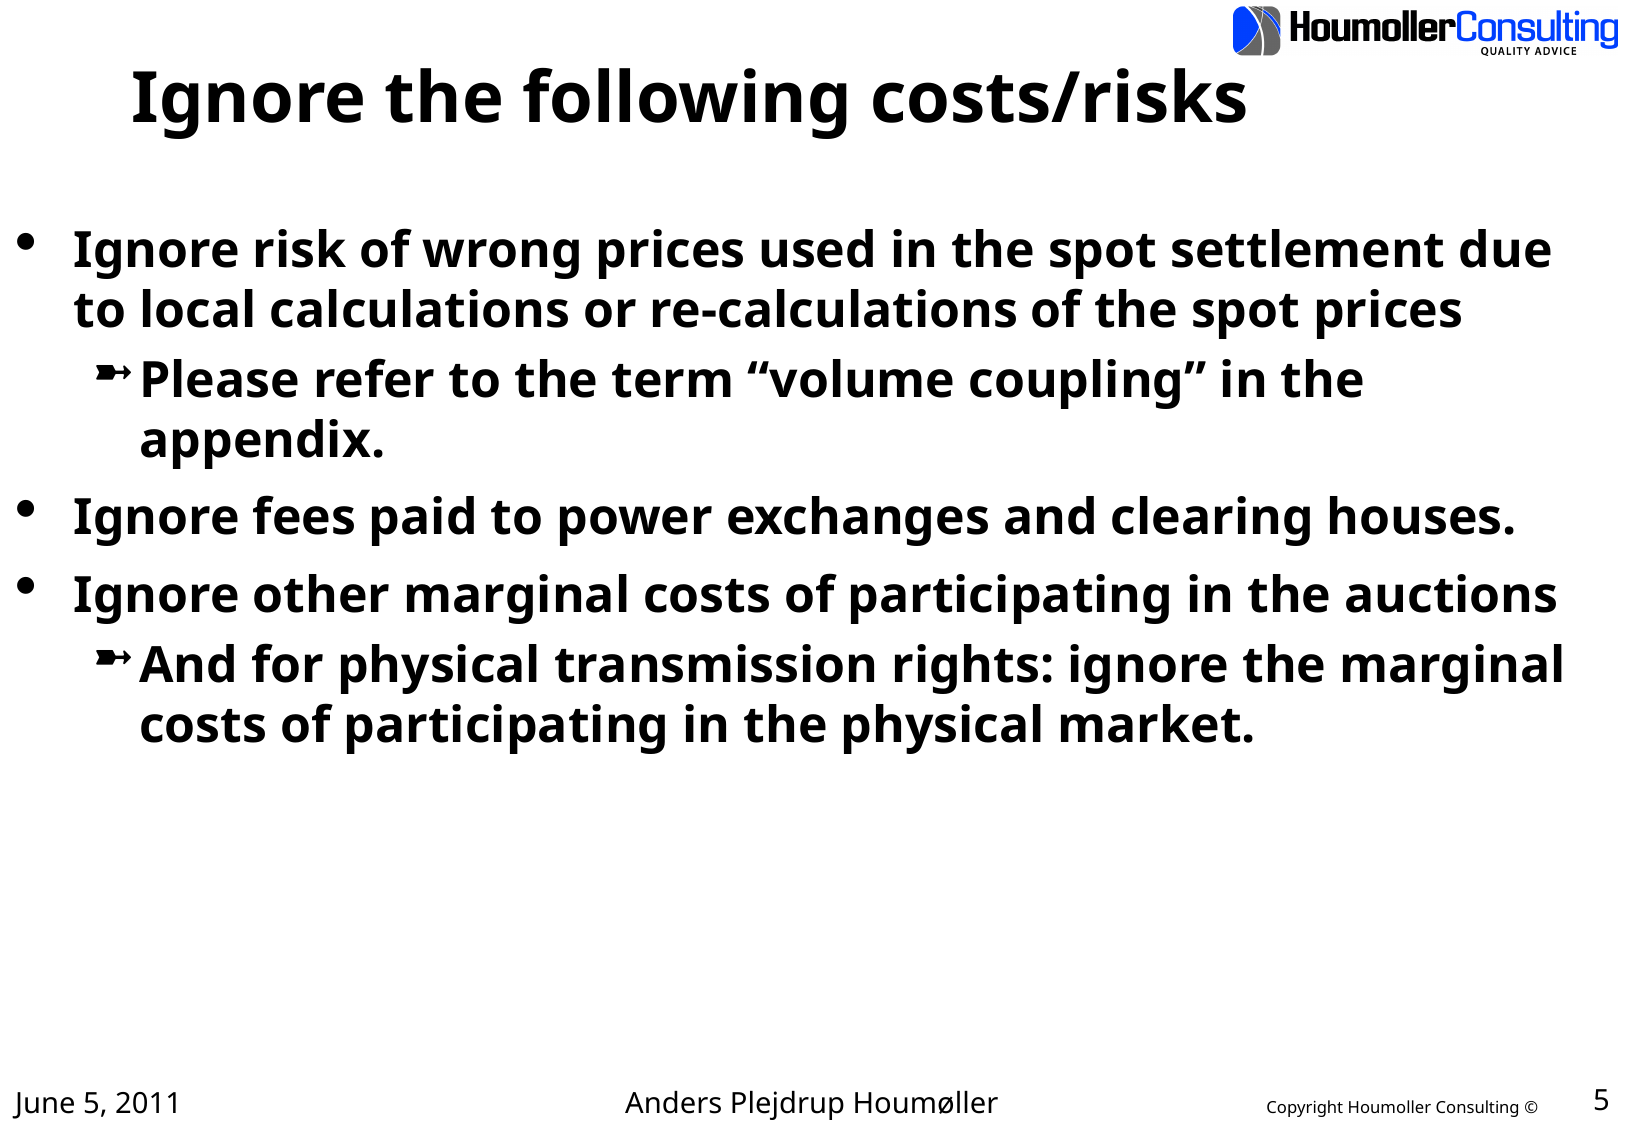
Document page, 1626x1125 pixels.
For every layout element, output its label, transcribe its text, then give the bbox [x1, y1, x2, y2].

slide_number 5 [1286, 1063, 1625, 1125]
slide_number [0, 1063, 339, 1125]
title Ignore the following costs/risks [0, 0, 1382, 188]
picture [1382, 6, 1618, 56]
list Ignore risk of wrong prices used in the spot settlement due to local calculations or re-calculations of the spot prices Please refer to the term “volume coupling” in the appendix. Ignore fees paid to power exchanges and clearing houses. Ignore other marginal costs of participating in the auctions And for physical transmission rights: ignore the marginal costs of participating in the physical market. [2, 209, 1621, 1051]
footer Anders Plejdrup Houmøller [554, 1063, 1070, 1125]
